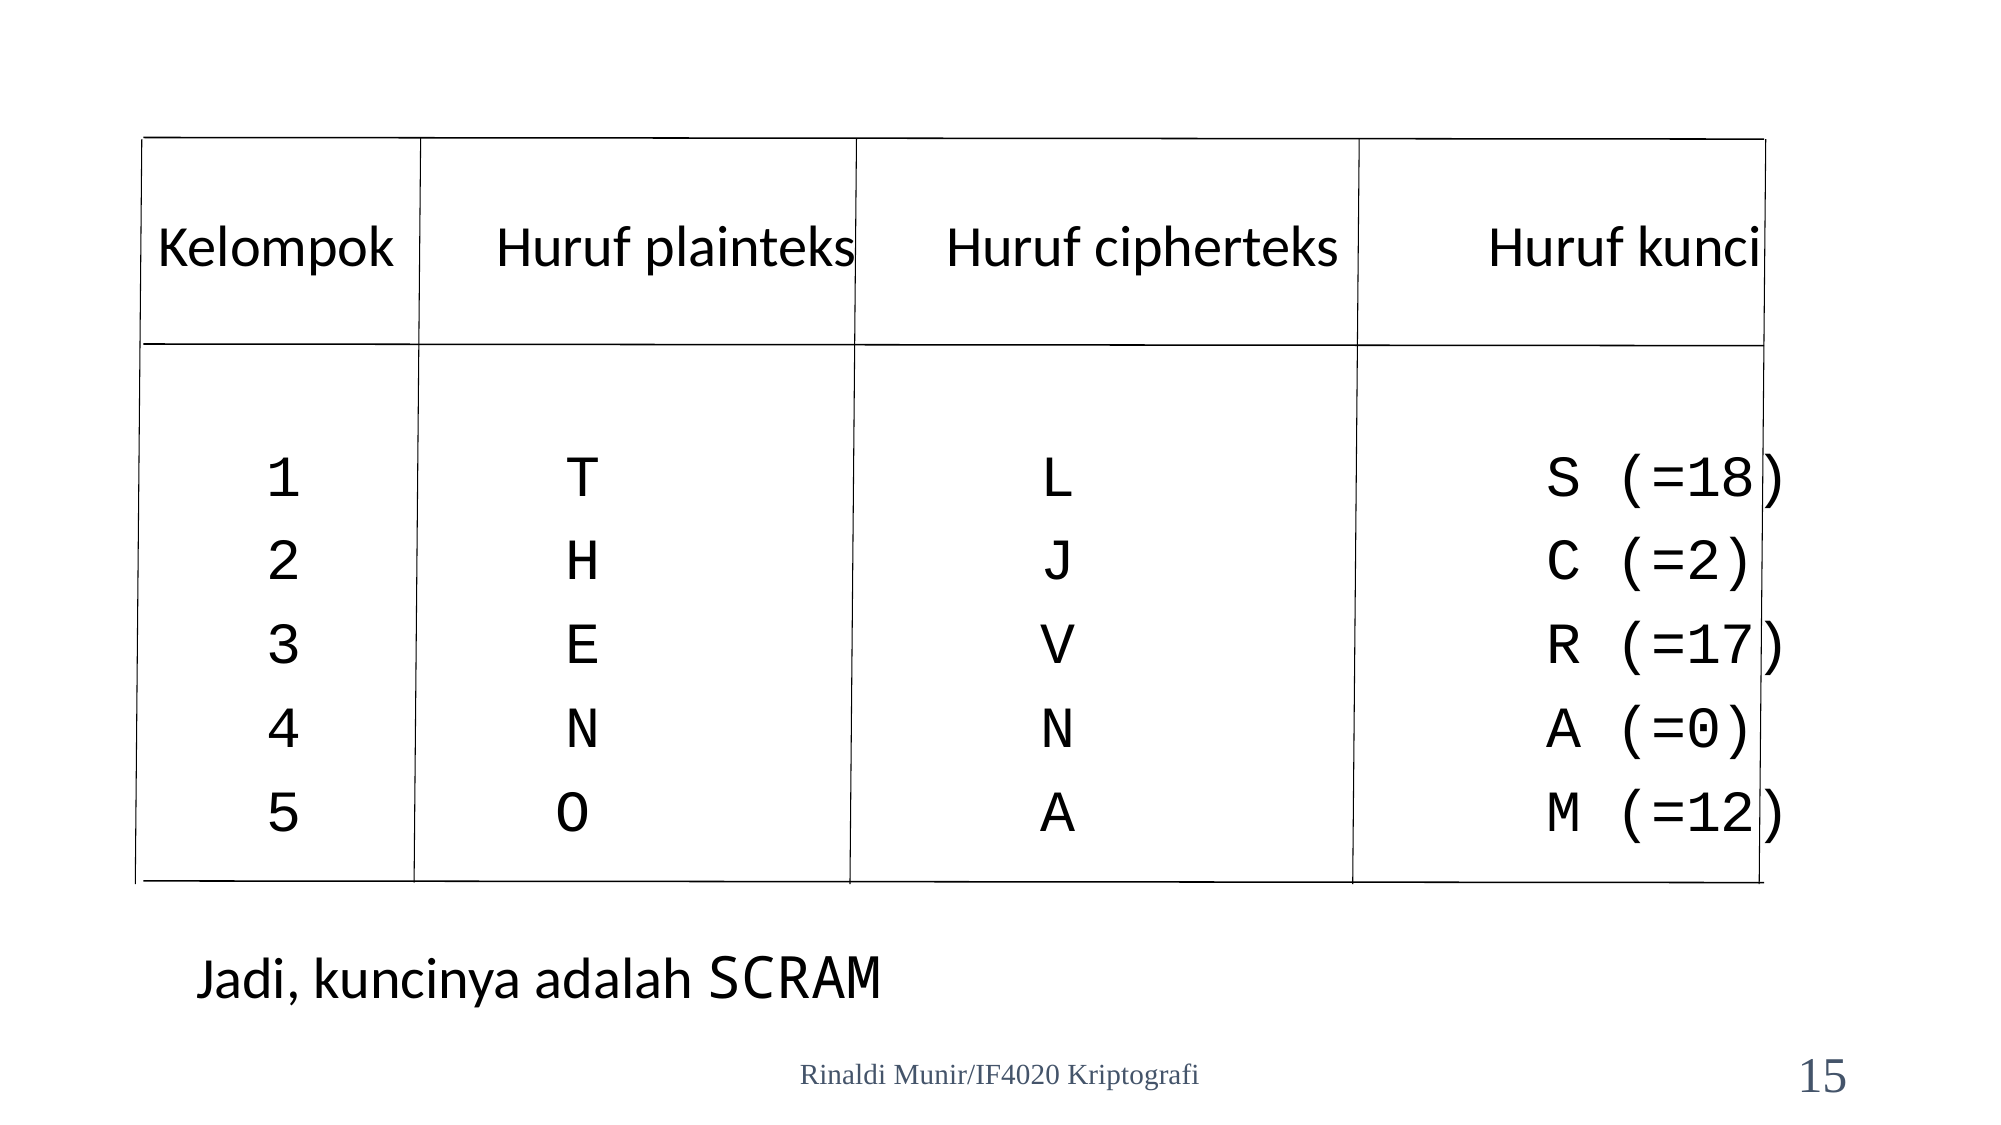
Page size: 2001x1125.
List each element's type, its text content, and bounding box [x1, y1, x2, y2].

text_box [1759, 139, 1766, 885]
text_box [414, 137, 421, 883]
list Kelompok Huruf plainteks Huruf cipherteks Huruf kunci 1 T L S (=18) 2 H J C (=2) 3 E V R (=17) 4 N N A (=0) 5 O A M (=12) Jadi, kuncinya adalah SCRAM [143, 137, 1908, 1038]
slide_number 15 [1412, 1042, 1863, 1103]
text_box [135, 139, 142, 885]
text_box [1352, 139, 1360, 885]
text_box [849, 139, 857, 885]
footer Rinaldi Munir/IF4020 Kriptografi [662, 1042, 1338, 1103]
